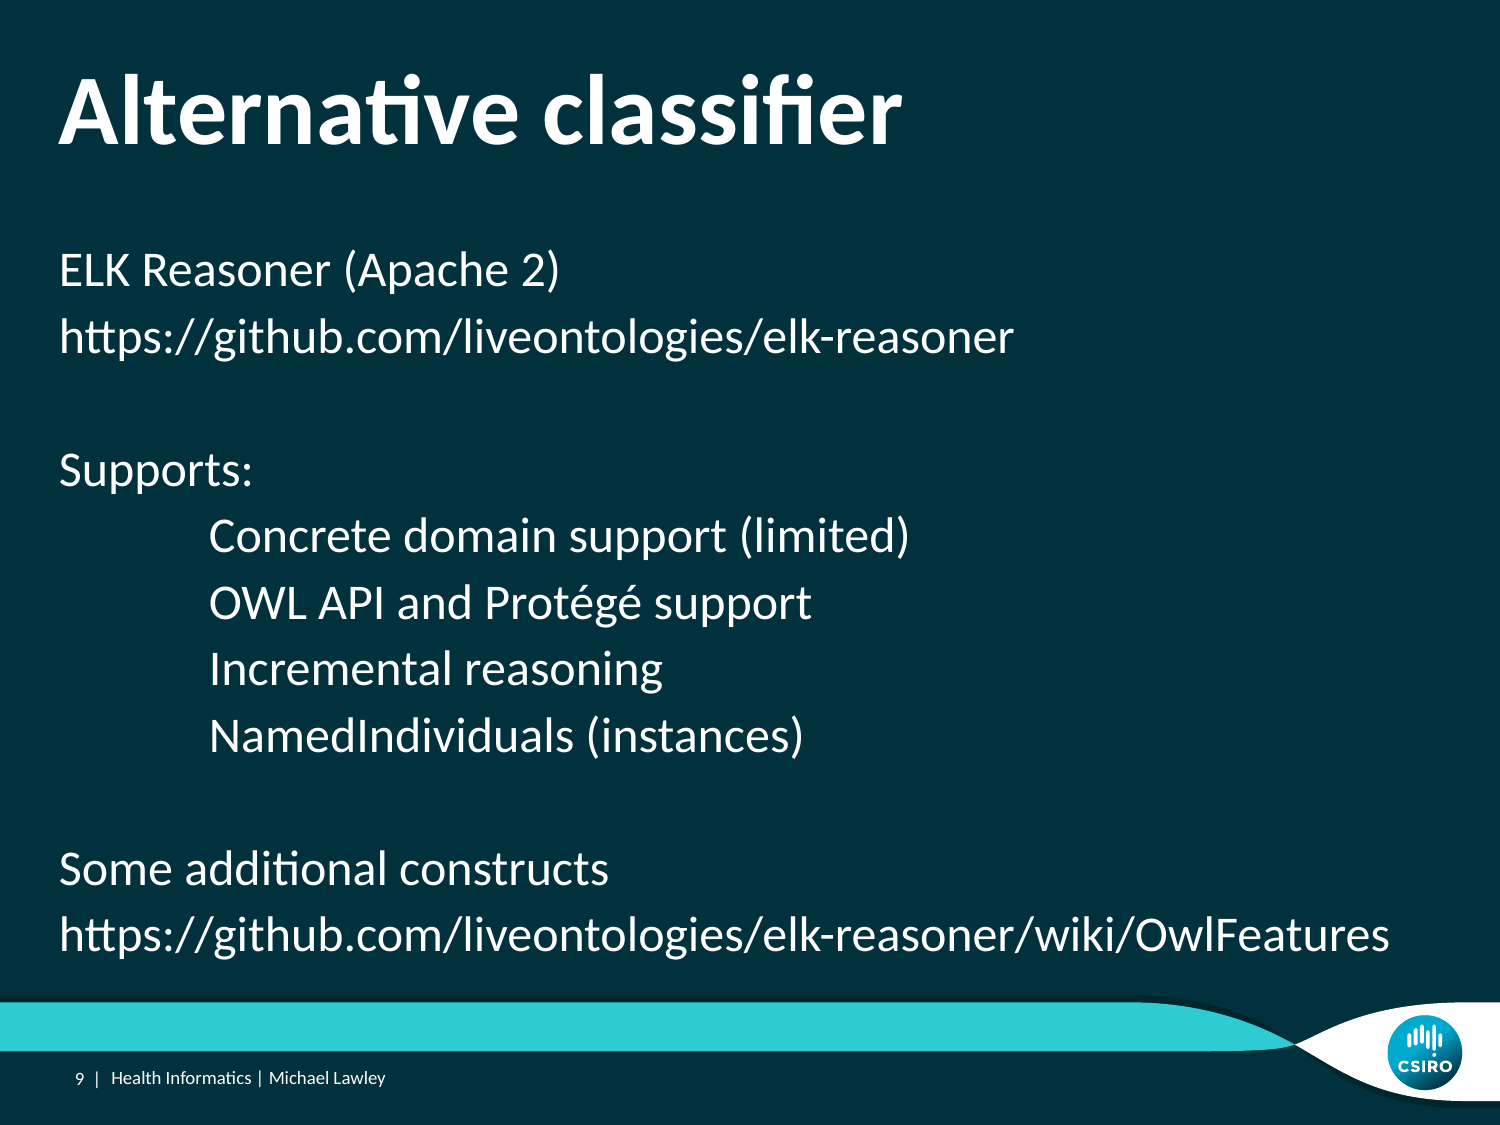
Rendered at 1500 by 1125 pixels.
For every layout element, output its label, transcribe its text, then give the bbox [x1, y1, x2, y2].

title Alternative classifier [58, 44, 1448, 186]
slide_number 9 | [54, 1066, 102, 1088]
list ELK Reasoner (Apache 2) https://github.com/liveontologies/elk-reasoner Supports: Concrete domain support (limited) OWL API and Protégé support Incremental reasoning NamedIndividuals (instances) Some additional constructs https://github.com/liveontologies/elk-reasoner/wiki/OwlFeatures [58, 243, 1448, 959]
footer Health Informatics | Michael Lawley [111, 1066, 1110, 1088]
